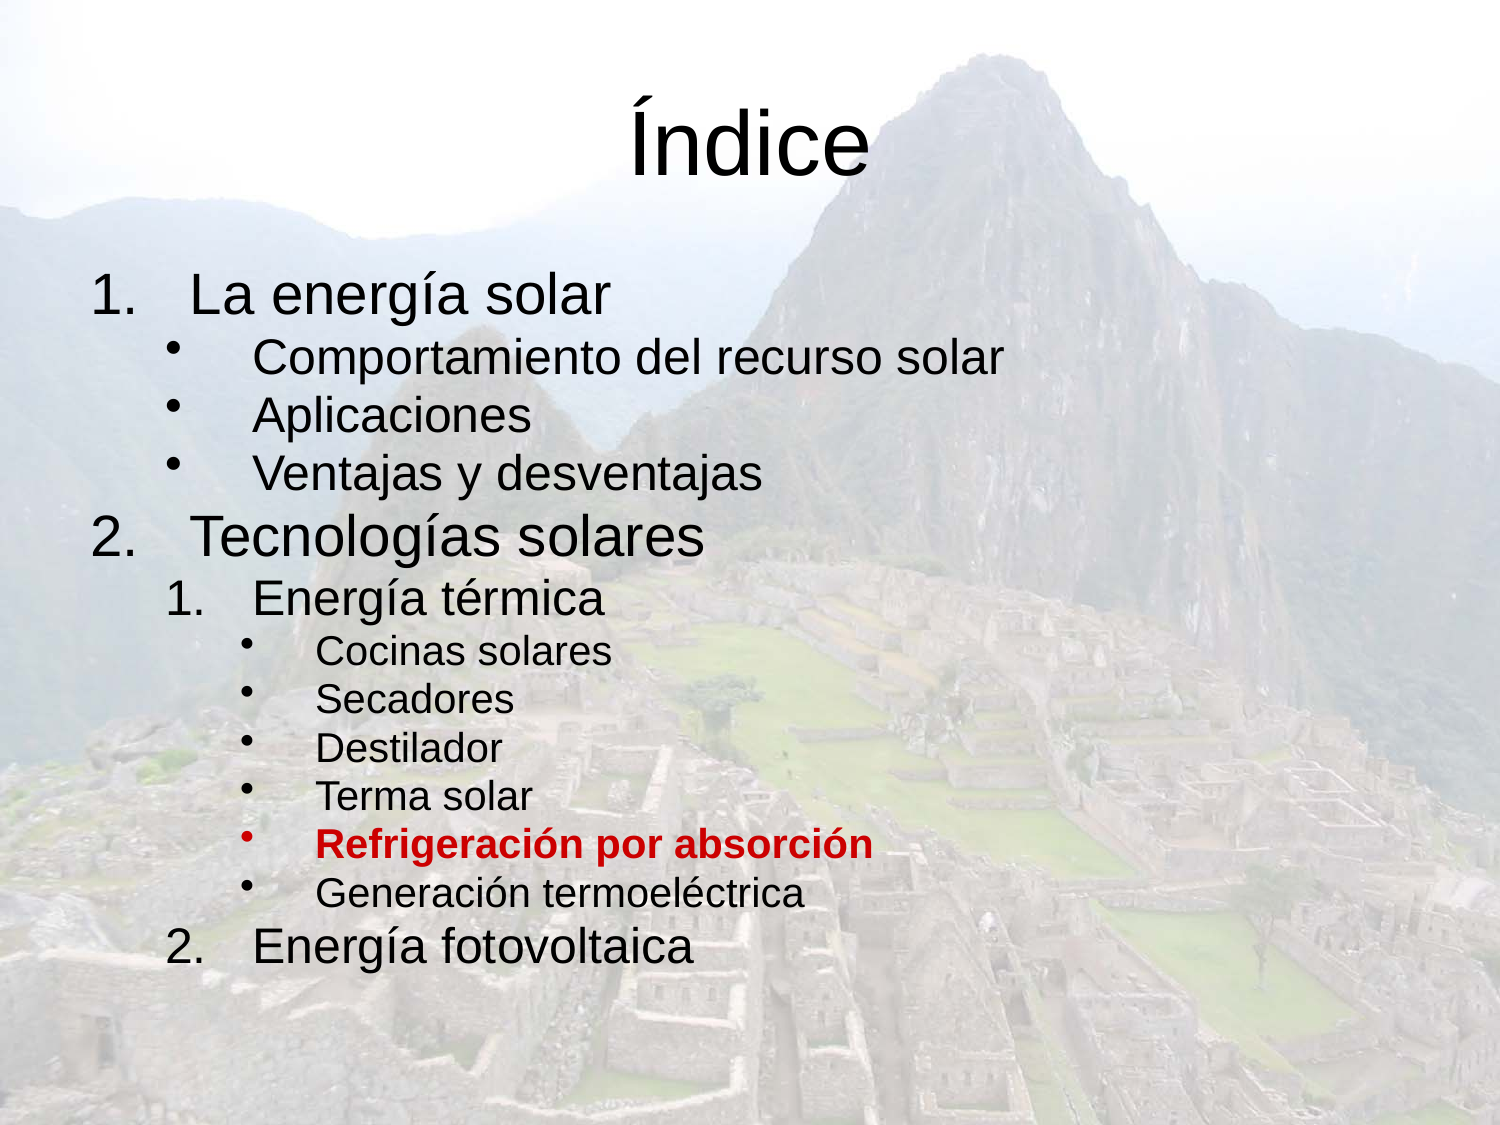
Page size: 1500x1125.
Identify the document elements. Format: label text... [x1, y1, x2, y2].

list La energía solar Comportamiento del recurso solar Aplicaciones Ventajas y desventajas Tecnologías solares Energía térmica Cocinas solares Secadores Destilador Terma solar Refrigeración por absorción Generación termoeléctrica Energía fotovoltaica [74, 262, 1426, 1006]
title Índice [74, 44, 1426, 233]
picture [0, 0, 1500, 1125]
